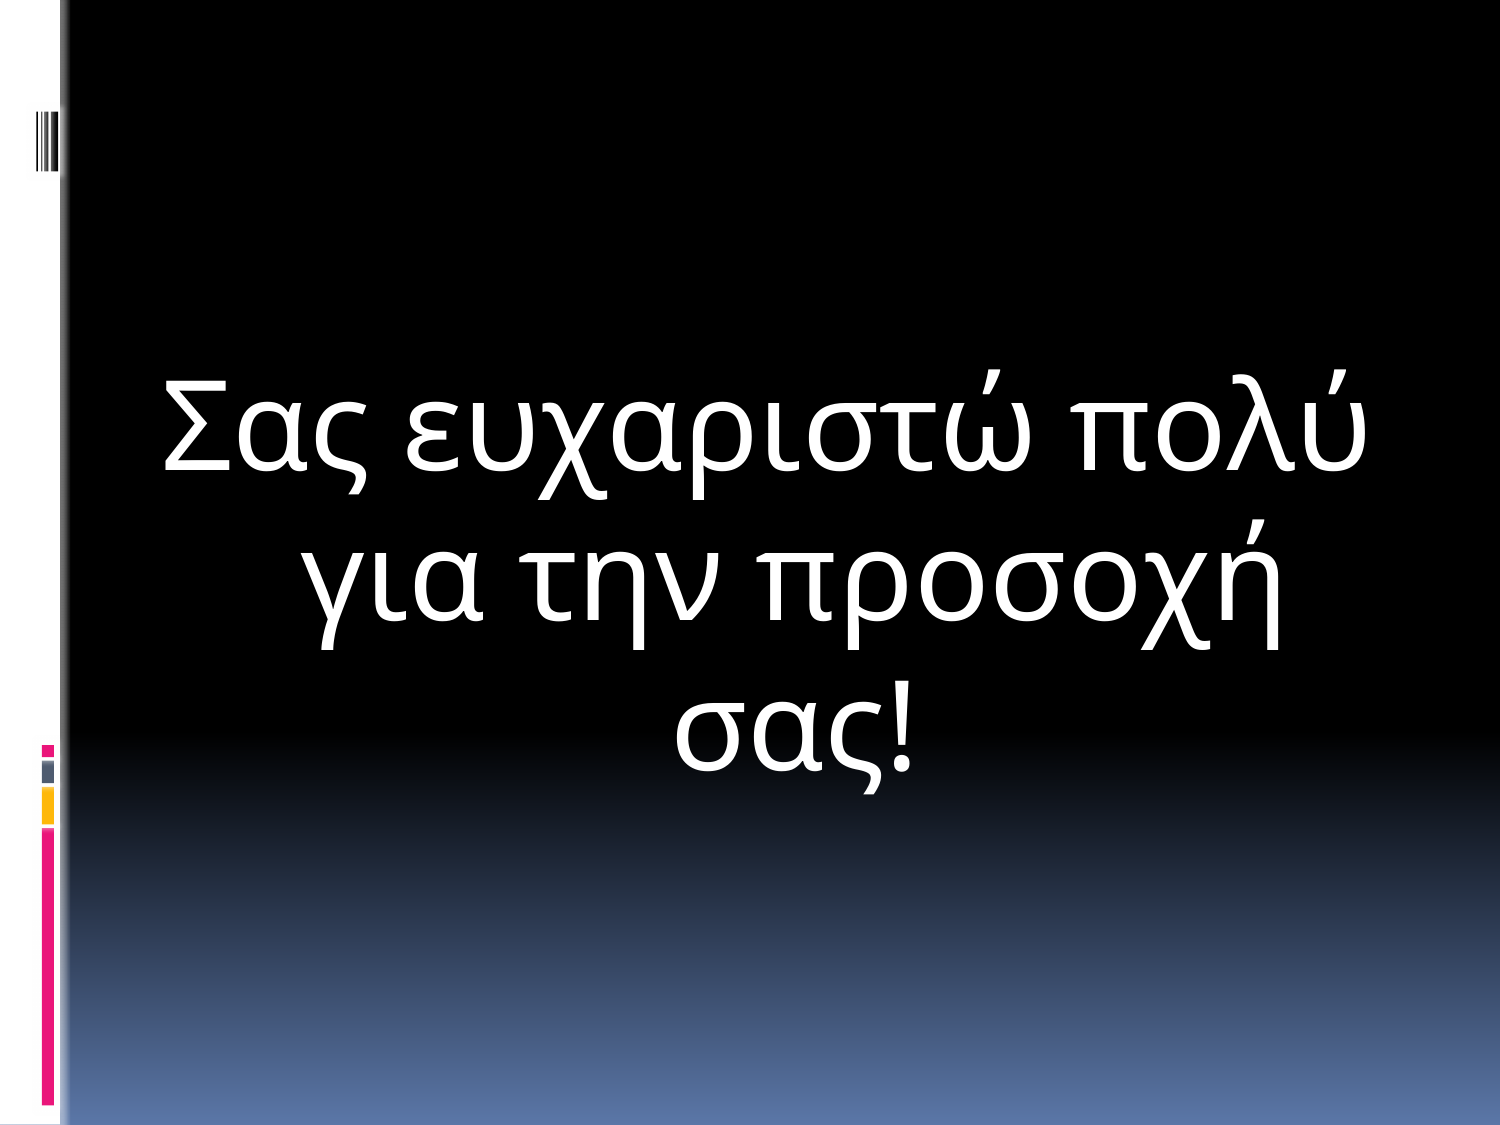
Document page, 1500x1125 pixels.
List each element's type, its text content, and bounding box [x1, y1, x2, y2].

list Σας ευχαριστώ πολύ για την προσοχή σας! [123, 338, 1399, 868]
